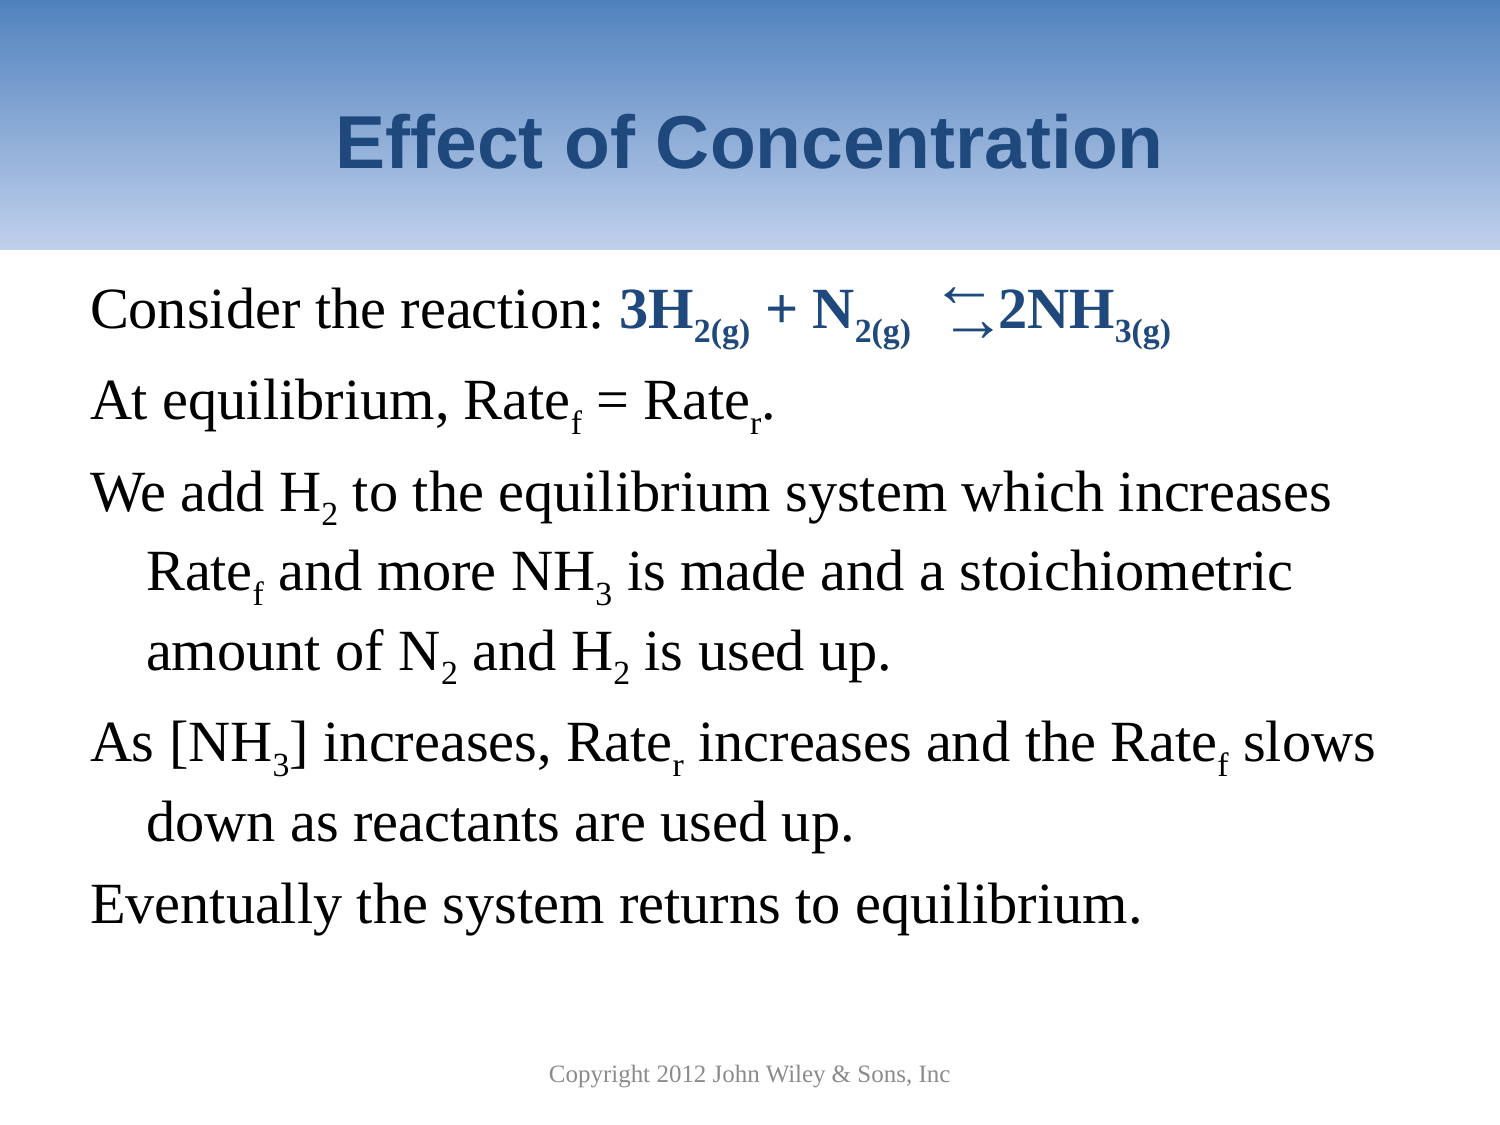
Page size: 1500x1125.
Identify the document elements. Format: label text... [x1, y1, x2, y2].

footer Copyright 2012 John Wiley & Sons, Inc [512, 1042, 988, 1103]
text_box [924, 262, 1013, 363]
title Effect of Concentration [74, 44, 1426, 233]
list Consider the reaction: 3H2(g) + N2(g) 2NH3(g) At equilibrium, Ratef = Rater. We add H2 to the equilibrium system which increases Ratef and more NH3 is made and a stoichiometric amount of N2 and H2 is used up. As [NH3] increases, Rater increases and the Ratef slows down as reactants are used up. Eventually the system returns to equilibrium. [74, 262, 1426, 1006]
